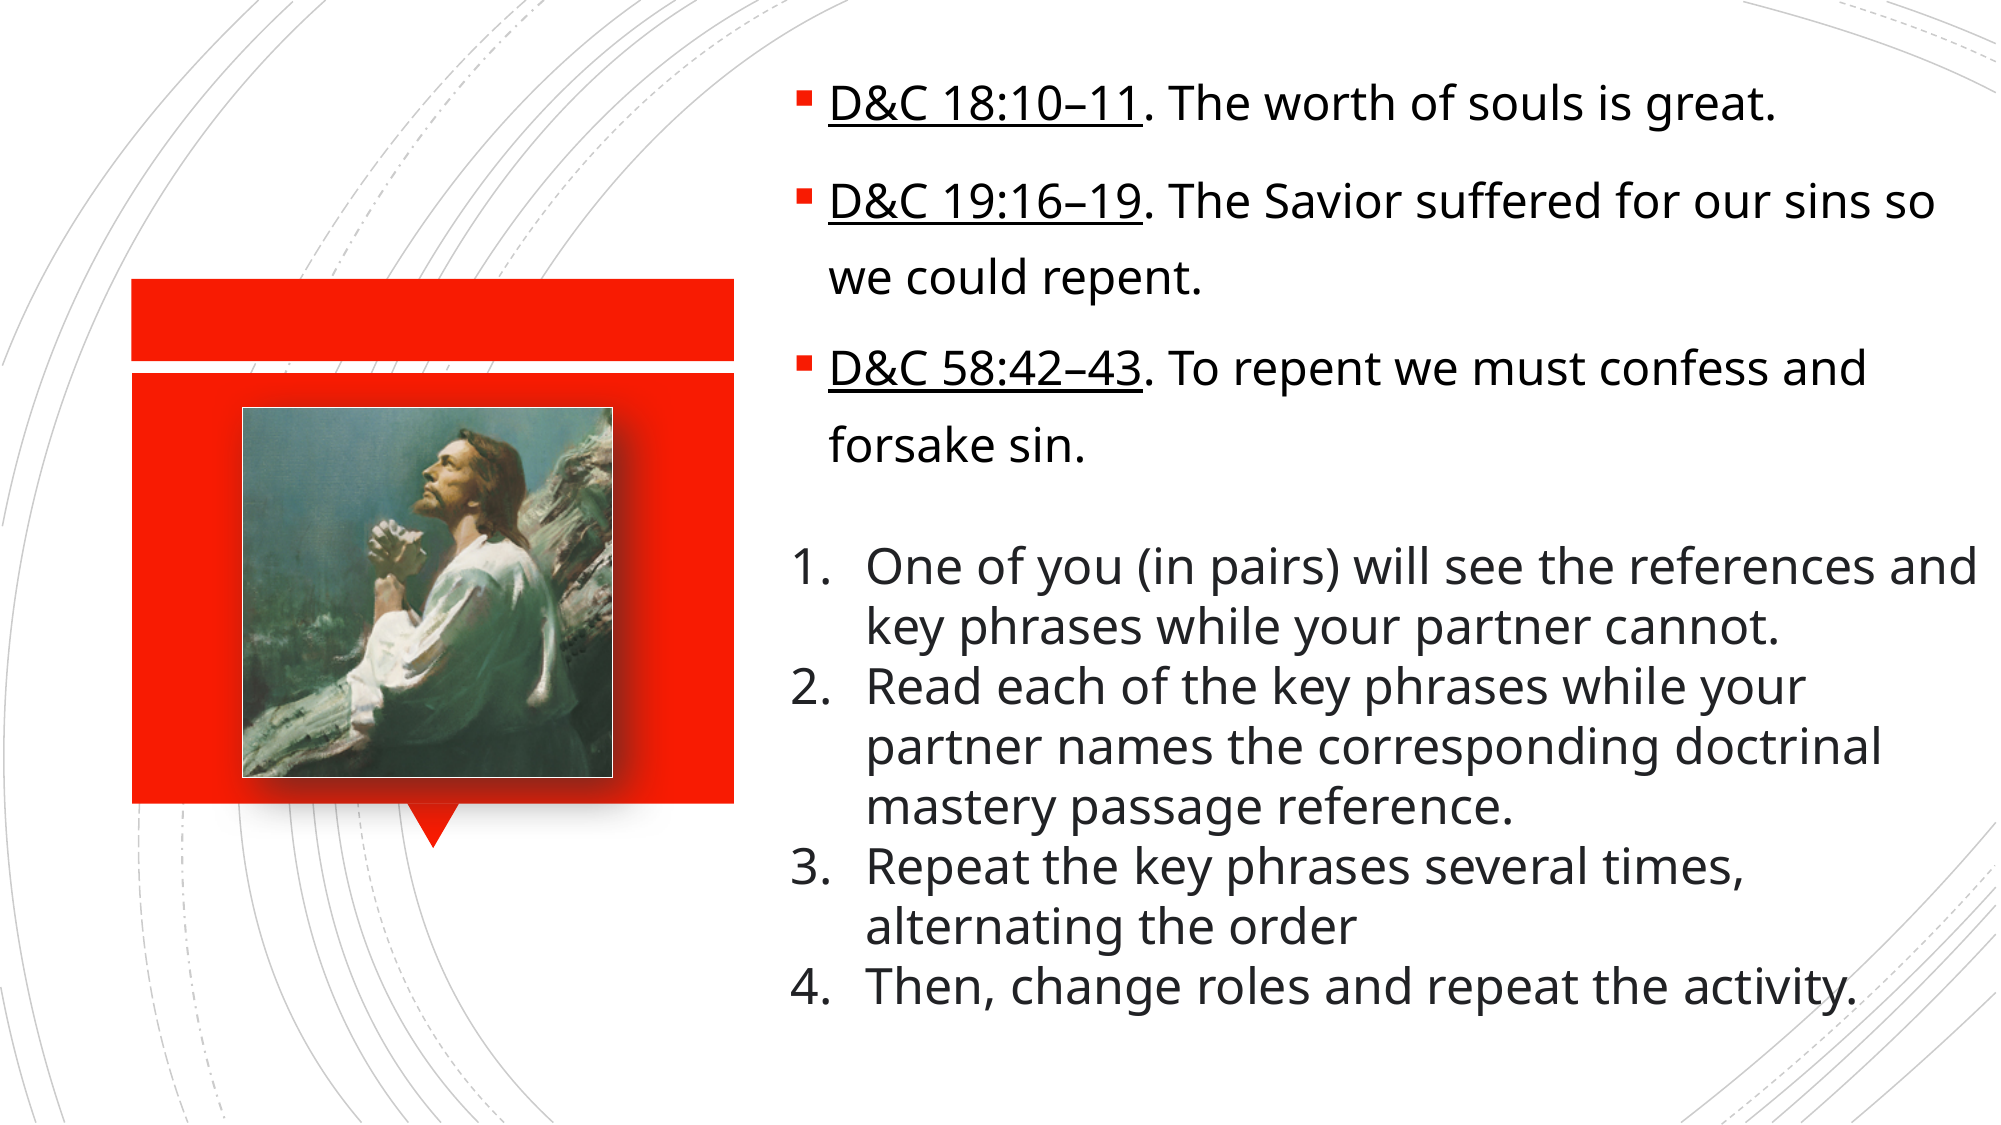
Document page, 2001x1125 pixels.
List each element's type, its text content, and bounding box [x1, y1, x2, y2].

picture [242, 406, 613, 778]
list D&C 18:10–11. The worth of souls is great. D&C 19:16–19. The Savior suffered for our sins so we could repent. D&C 58:42–43. To repent we must confess and forsake sin. [777, 50, 1963, 481]
text_box One of you (in pairs) will see the references and key phrases while your partner cannot. Read each of the key phrases while your partner names the corresponding doctrinal mastery passage reference. Repeat the key phrases several times, alternating the order Then, change roles and repeat the activity. [776, 527, 1999, 1023]
